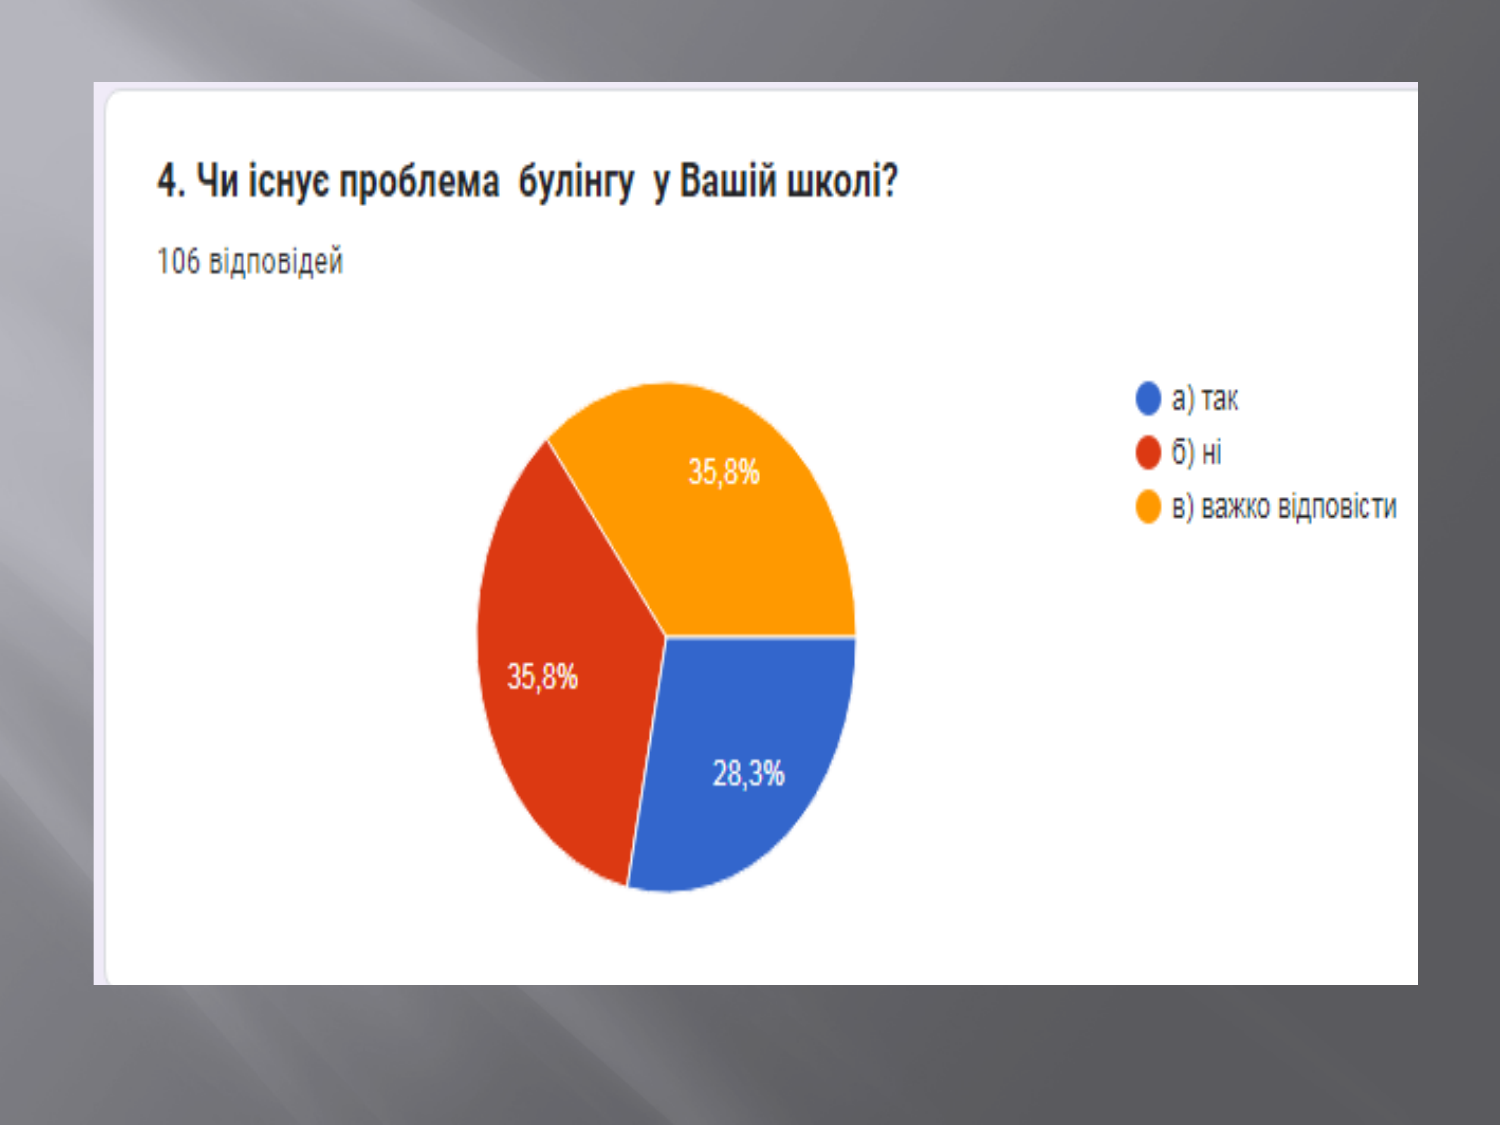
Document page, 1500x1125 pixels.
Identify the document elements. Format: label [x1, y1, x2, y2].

picture [93, 81, 1419, 985]
